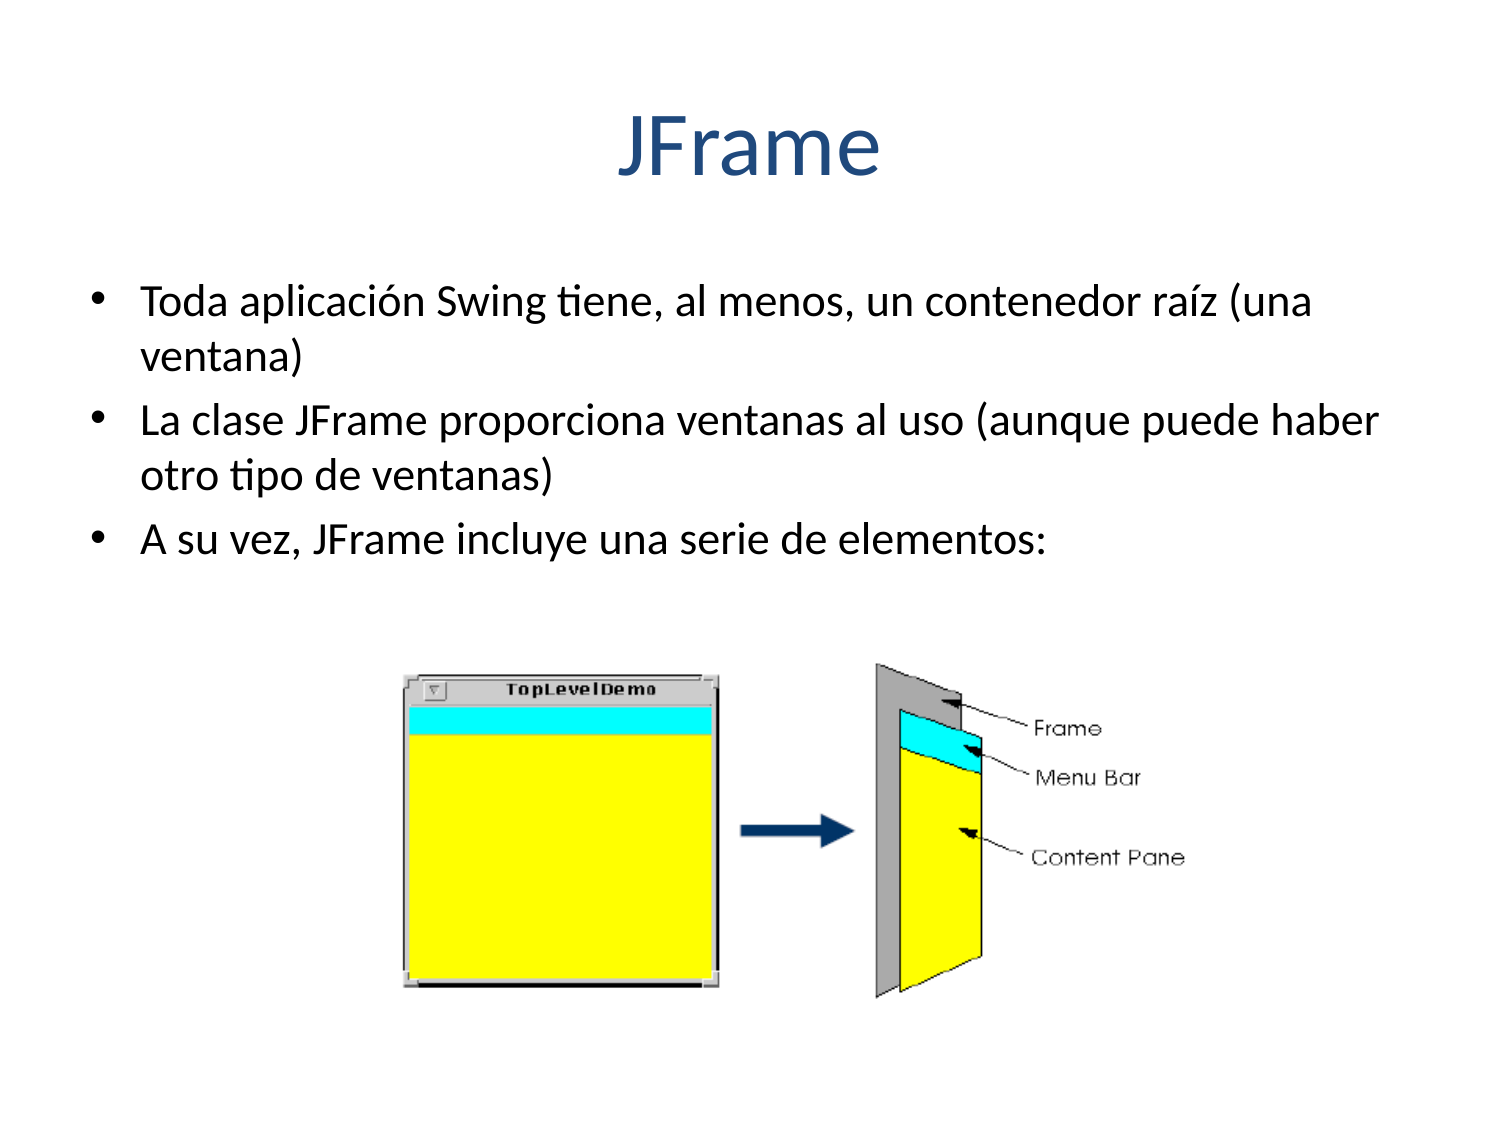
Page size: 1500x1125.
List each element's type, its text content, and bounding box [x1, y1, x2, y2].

picture [383, 644, 1197, 1035]
title JFrame [75, 45, 1425, 233]
list Toda aplicación Swing tiene, al menos, un contenedor raíz (una ventana) La clase JFrame proporciona ventanas al uso (aunque puede haber otro tipo de ventanas) A su vez, JFrame incluye una serie de elementos: [75, 262, 1425, 575]
